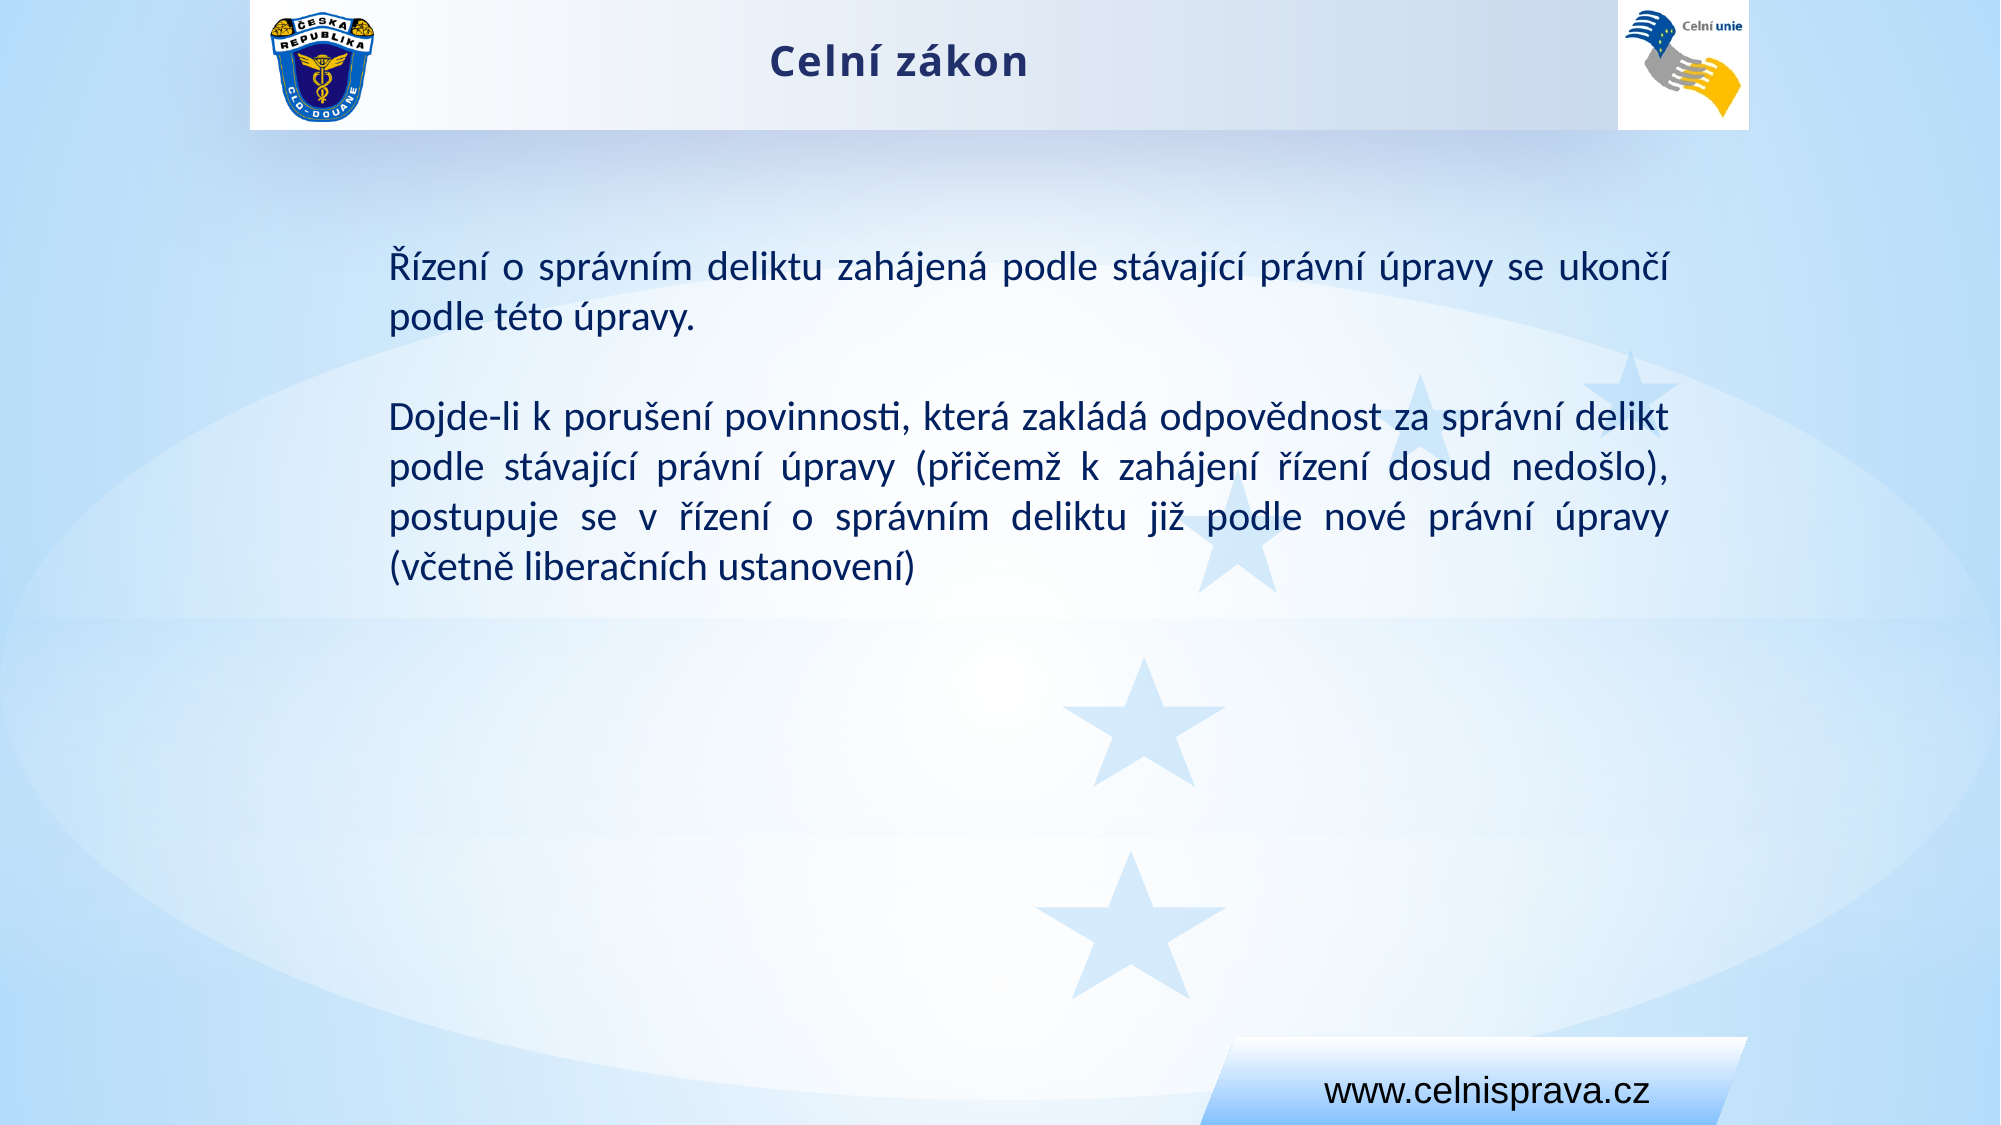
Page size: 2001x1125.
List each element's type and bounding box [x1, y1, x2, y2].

text_box [249, 0, 1751, 1125]
